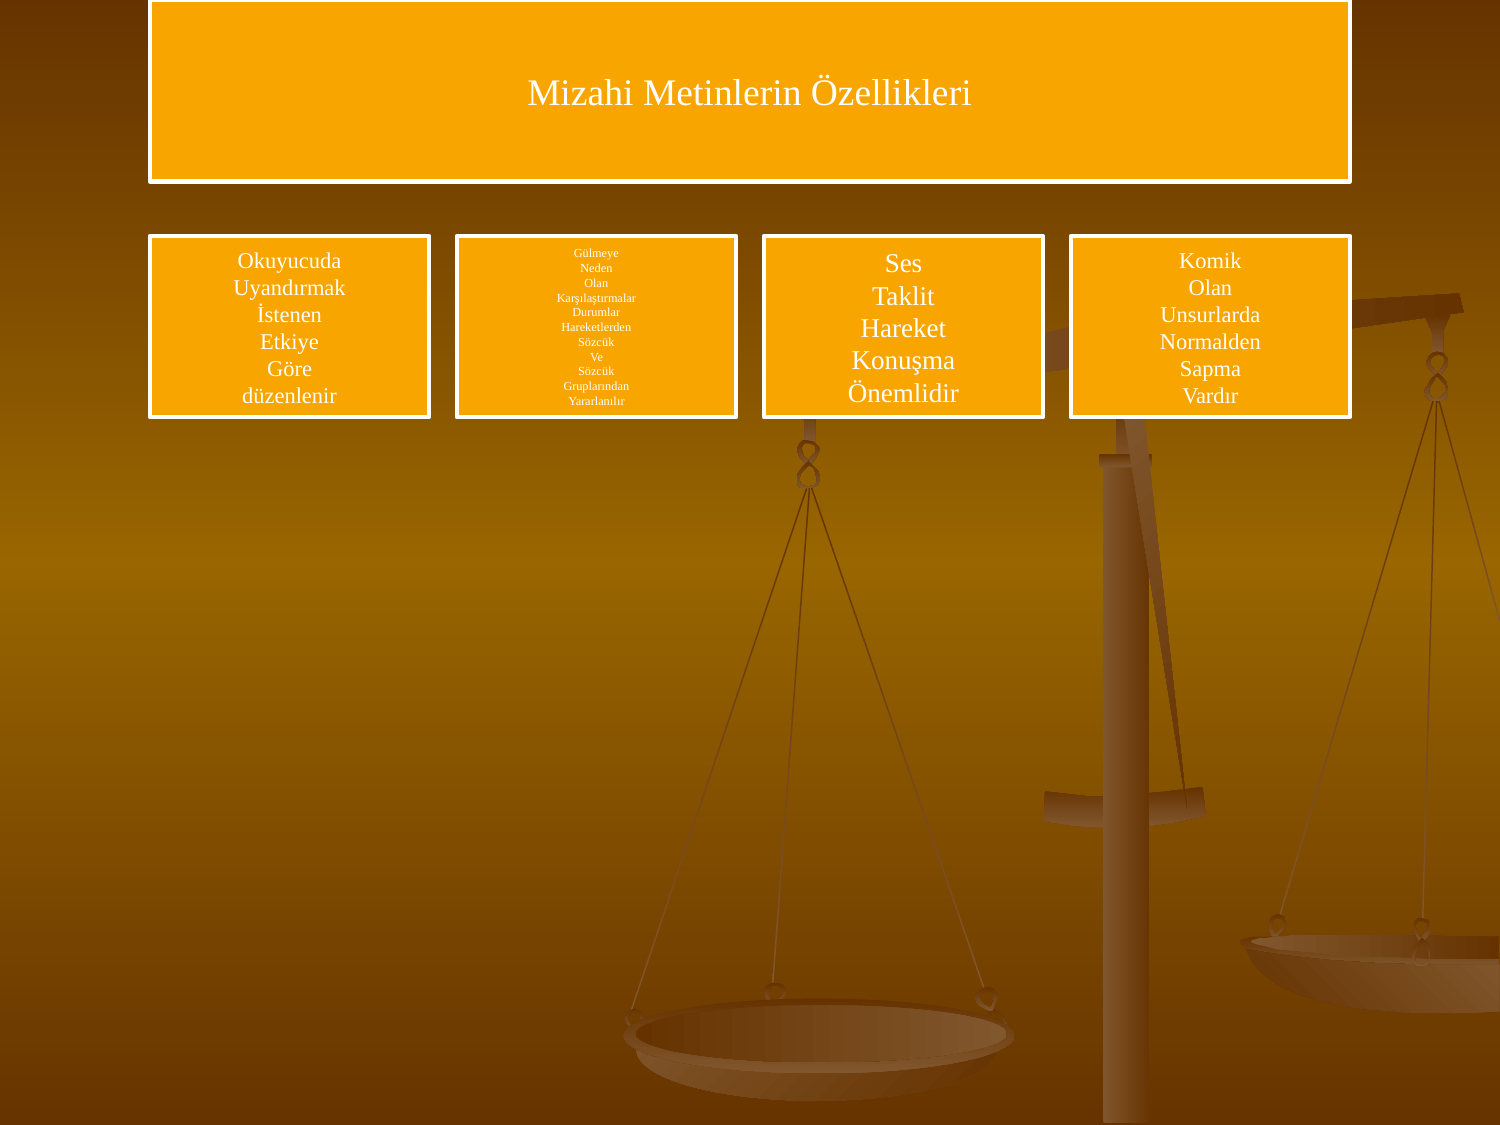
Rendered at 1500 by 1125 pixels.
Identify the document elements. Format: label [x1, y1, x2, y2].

text_box [0, 0, 1500, 1125]
